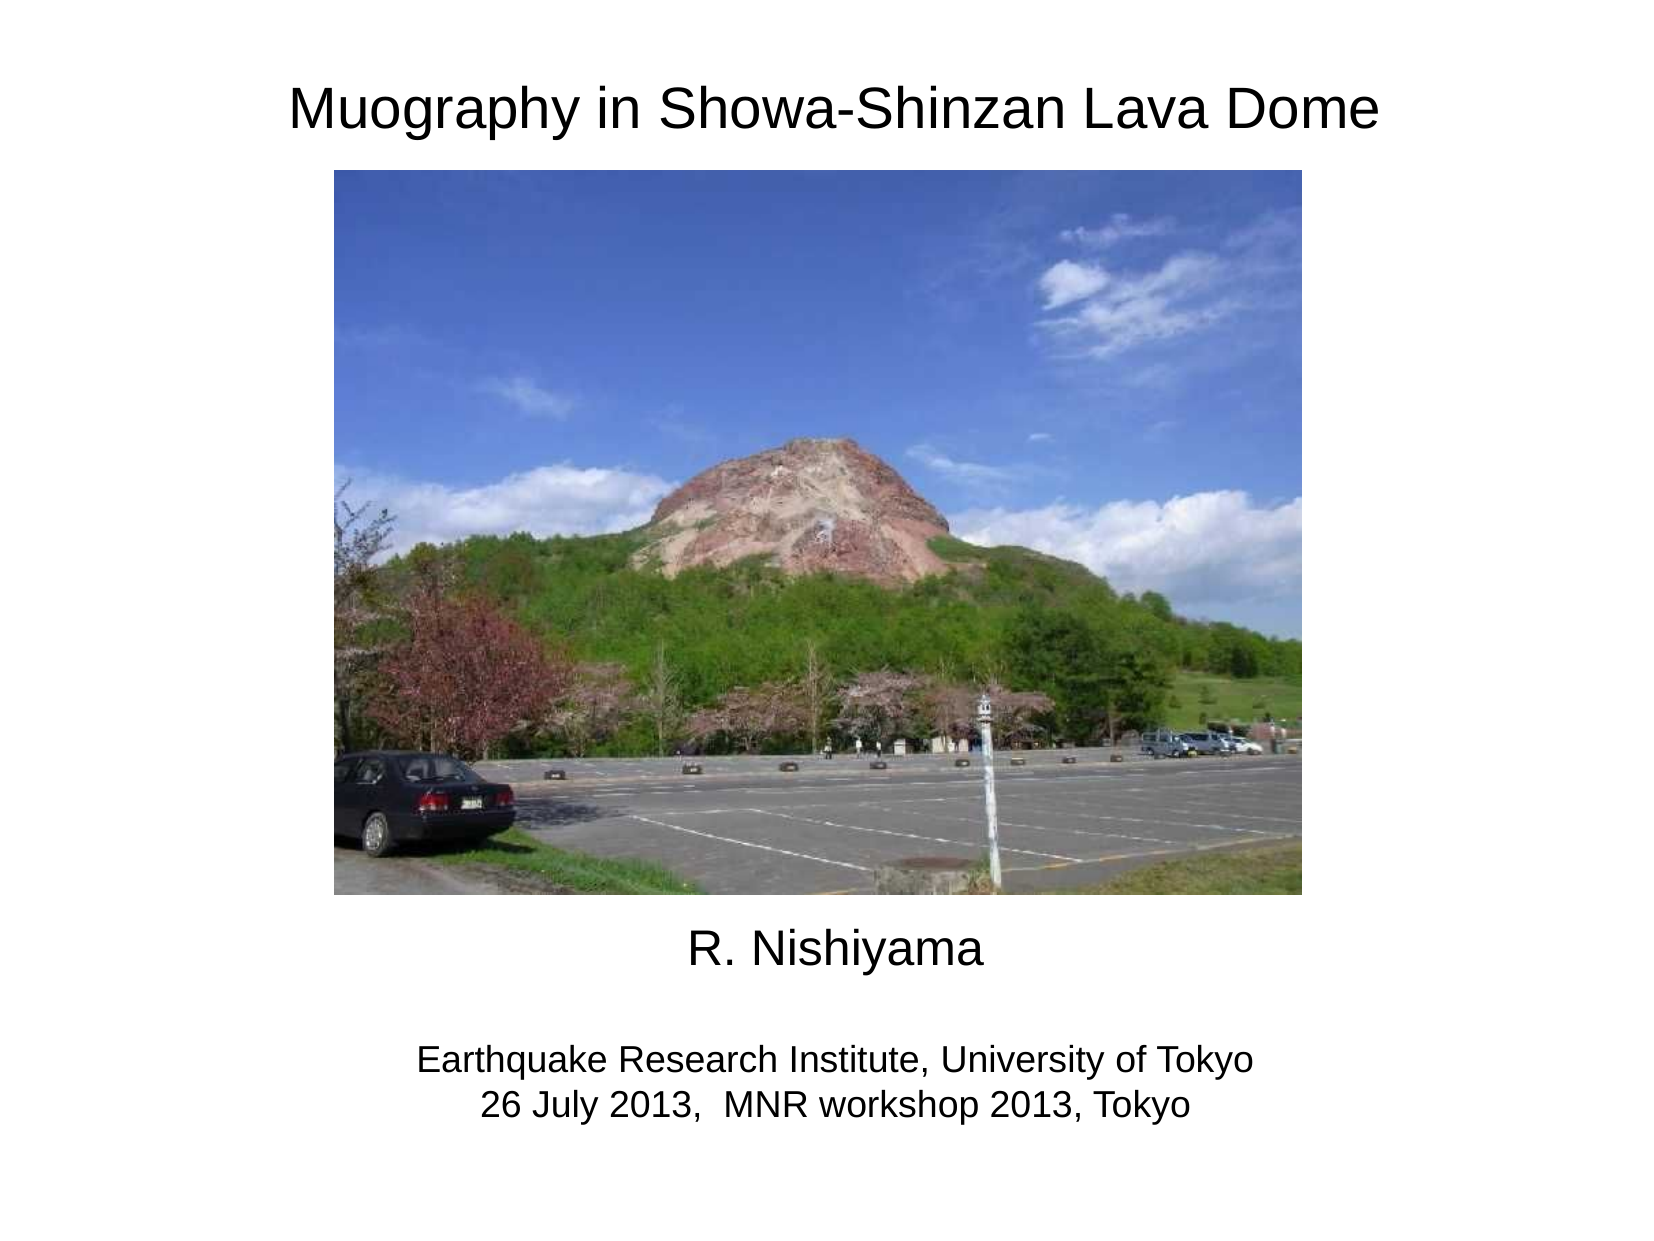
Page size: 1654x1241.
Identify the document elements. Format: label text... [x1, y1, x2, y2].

title Muography in Showa-Shinzan Lava Dome [91, 1, 1580, 209]
picture [334, 169, 1303, 896]
text_box R. Nishiyama Earthquake Research Institute, University of Tokyo 26 July 2013, MNR workshop 2013, Tokyo [289, 907, 1382, 1241]
